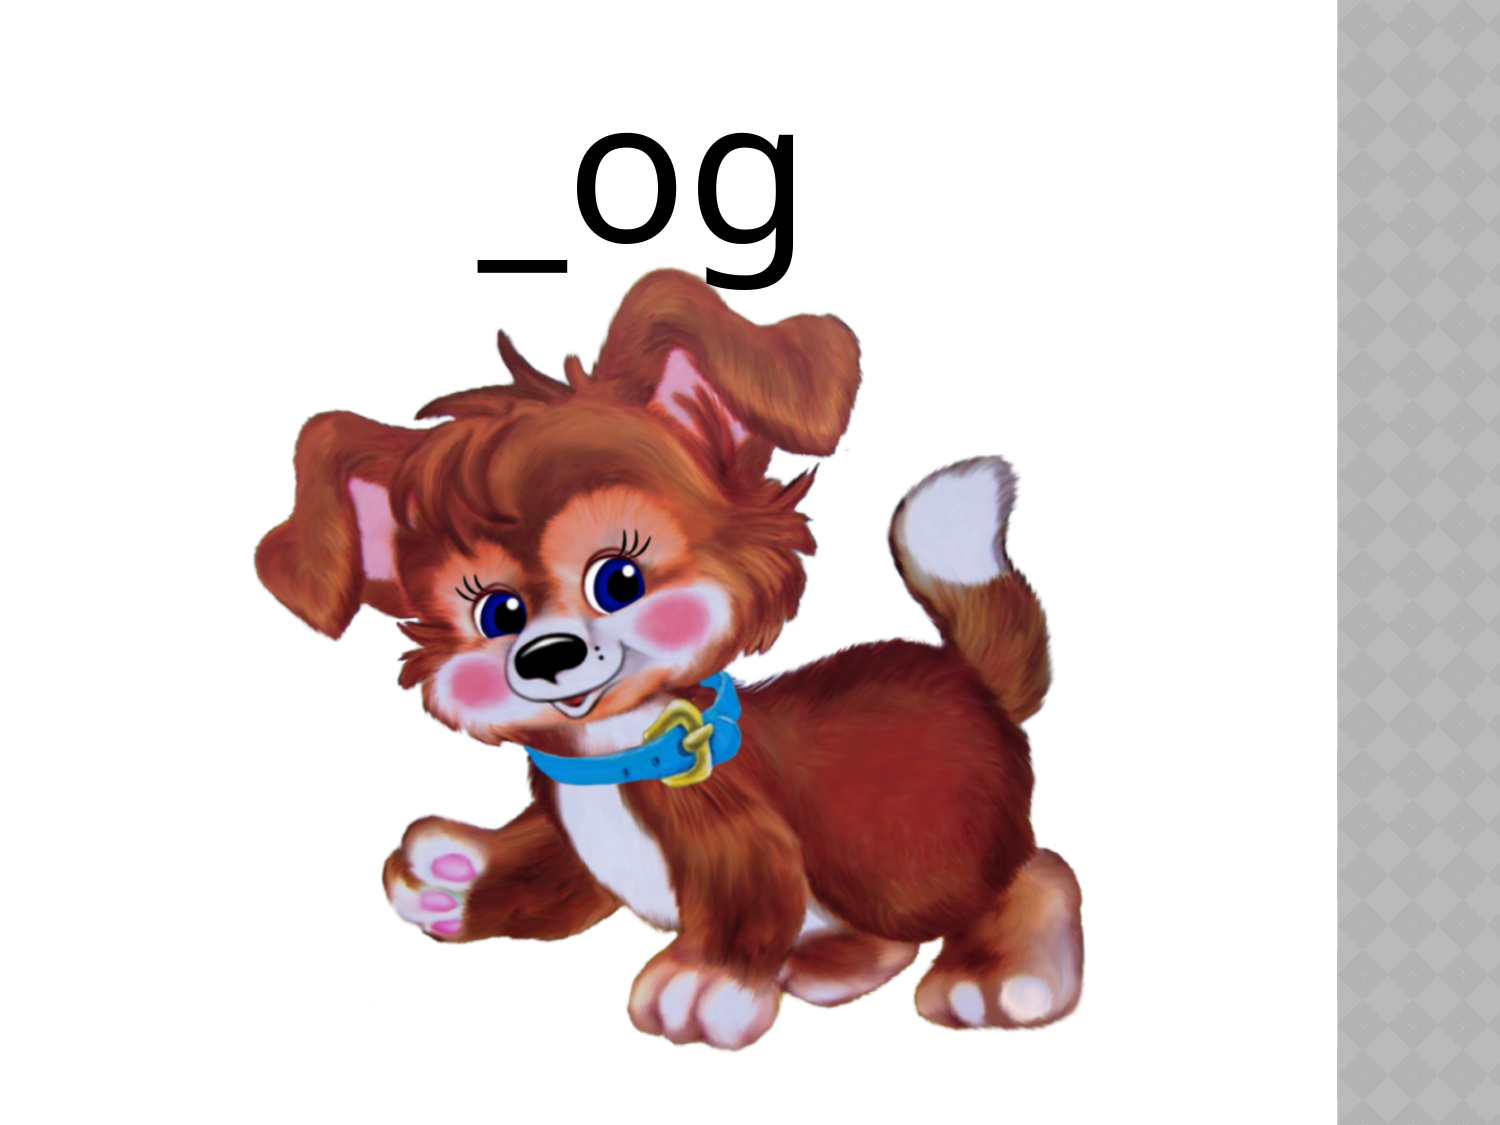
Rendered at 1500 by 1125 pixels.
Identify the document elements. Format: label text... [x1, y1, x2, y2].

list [248, 263, 1089, 1060]
text_box _og [351, 35, 938, 261]
